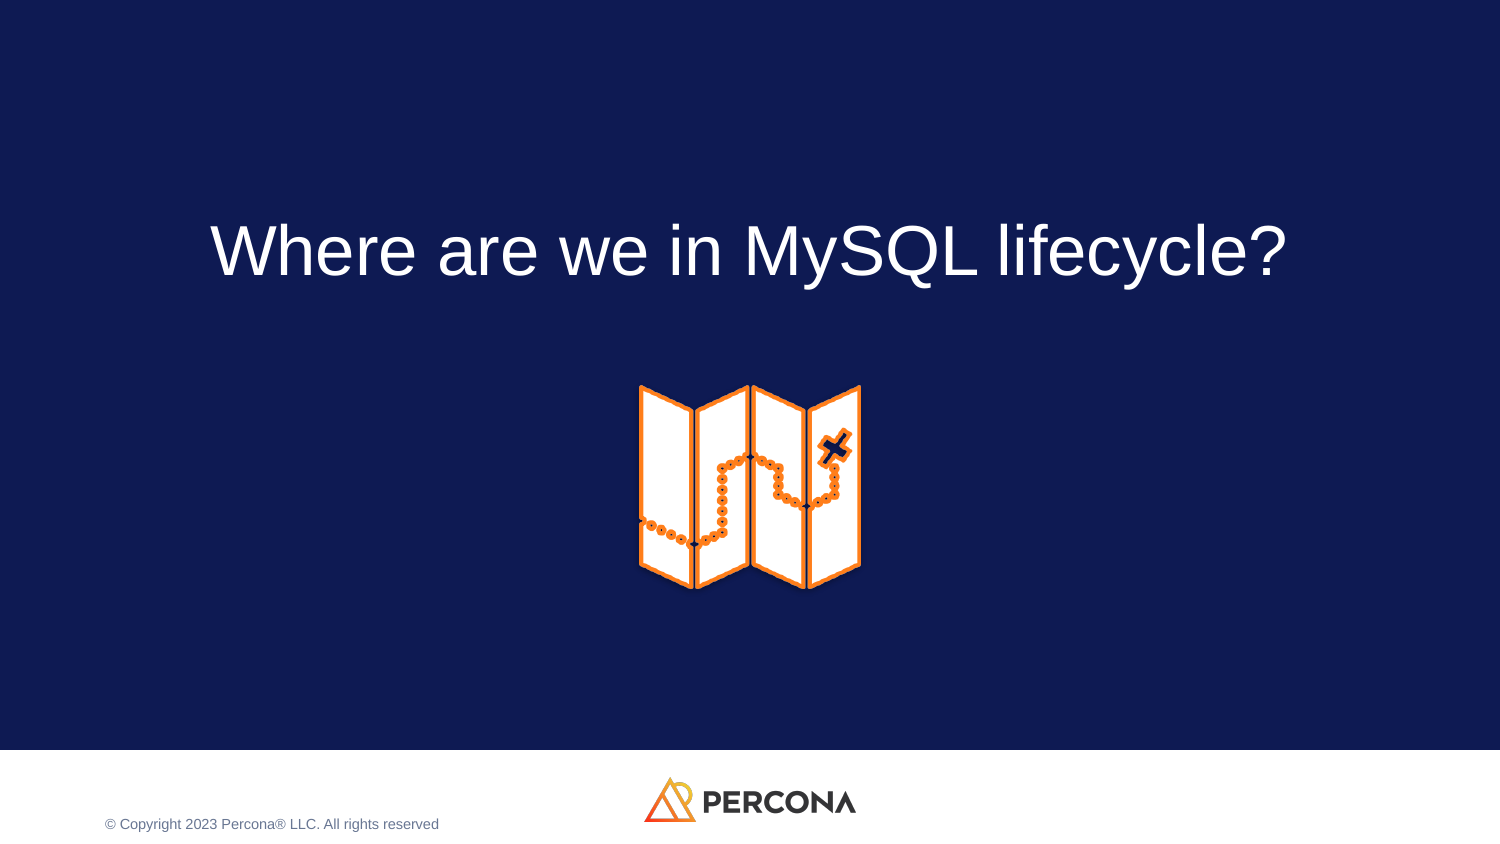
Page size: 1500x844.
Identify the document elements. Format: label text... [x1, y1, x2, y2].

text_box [633, 382, 867, 599]
title Where are we in MySQL lifecycle? [207, 202, 1293, 346]
footer © Copyright 2023 Percona® LLC. All rights reserved [72, 800, 445, 844]
picture [644, 777, 856, 822]
